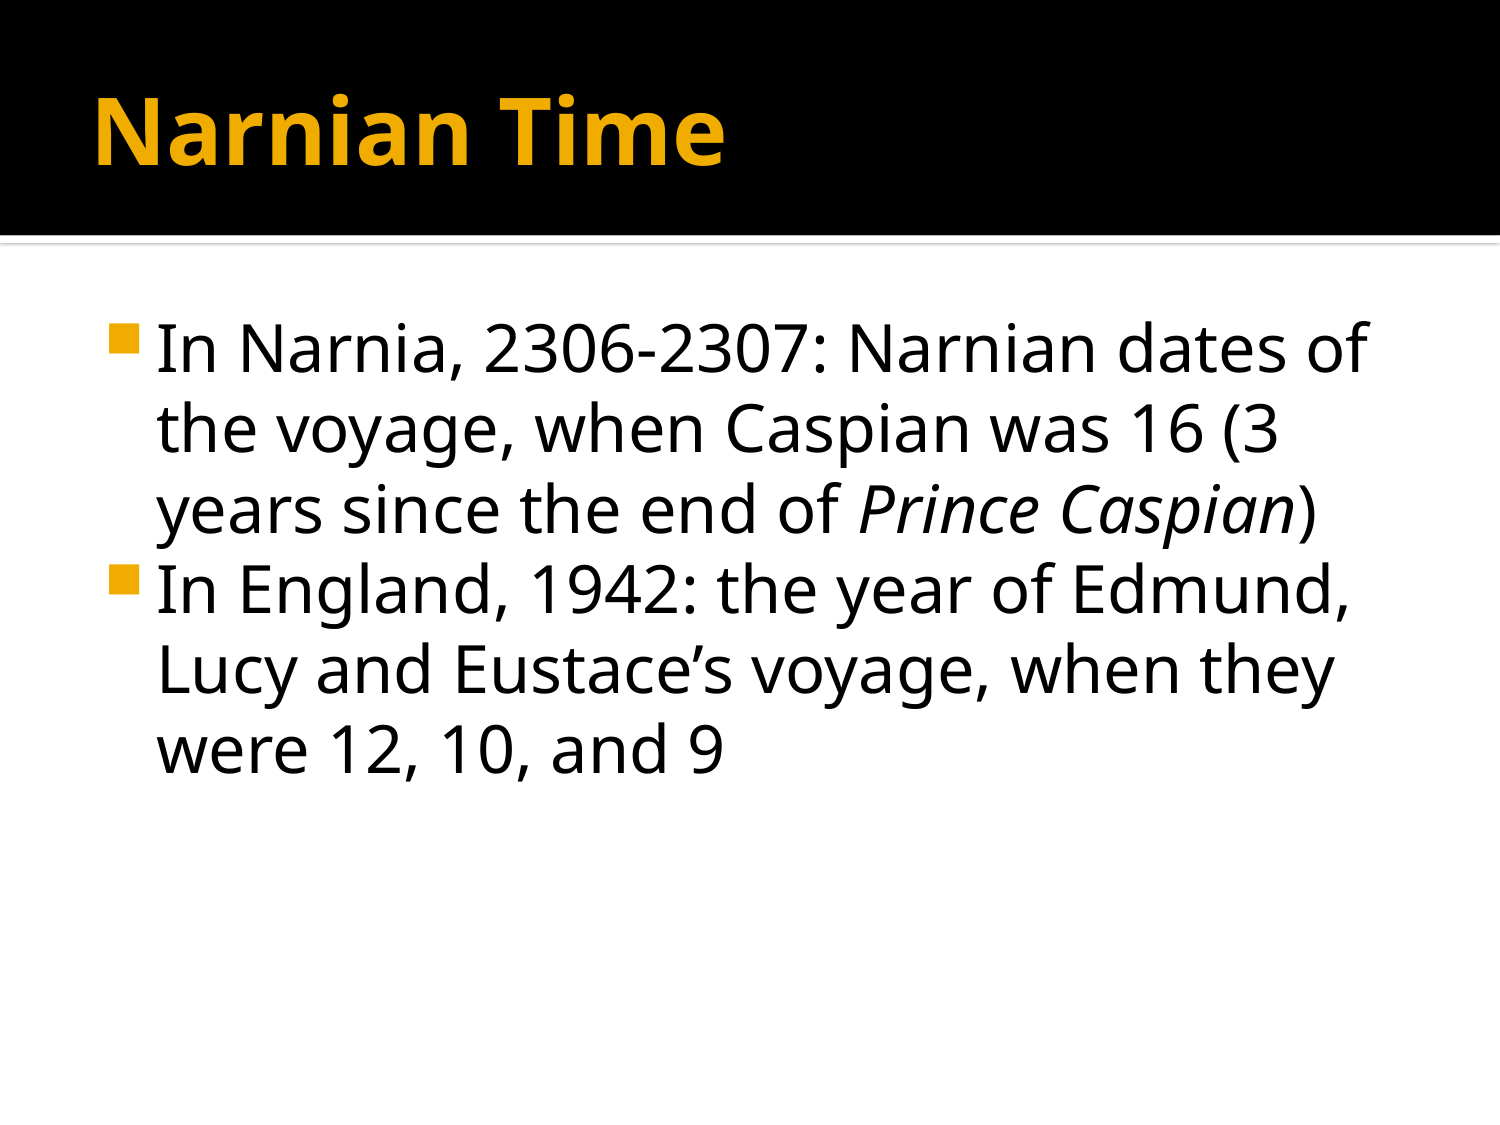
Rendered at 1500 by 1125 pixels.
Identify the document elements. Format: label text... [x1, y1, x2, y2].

list In Narnia, 2306-2307: Narnian dates of the voyage, when Caspian was 16 (3 years since the end of Prince Caspian) In England, 1942: the year of Edmund, Lucy and Eustace’s voyage, when they were 12, 10, and 9 [75, 291, 1425, 1050]
title Narnian Time [75, 25, 1425, 231]
